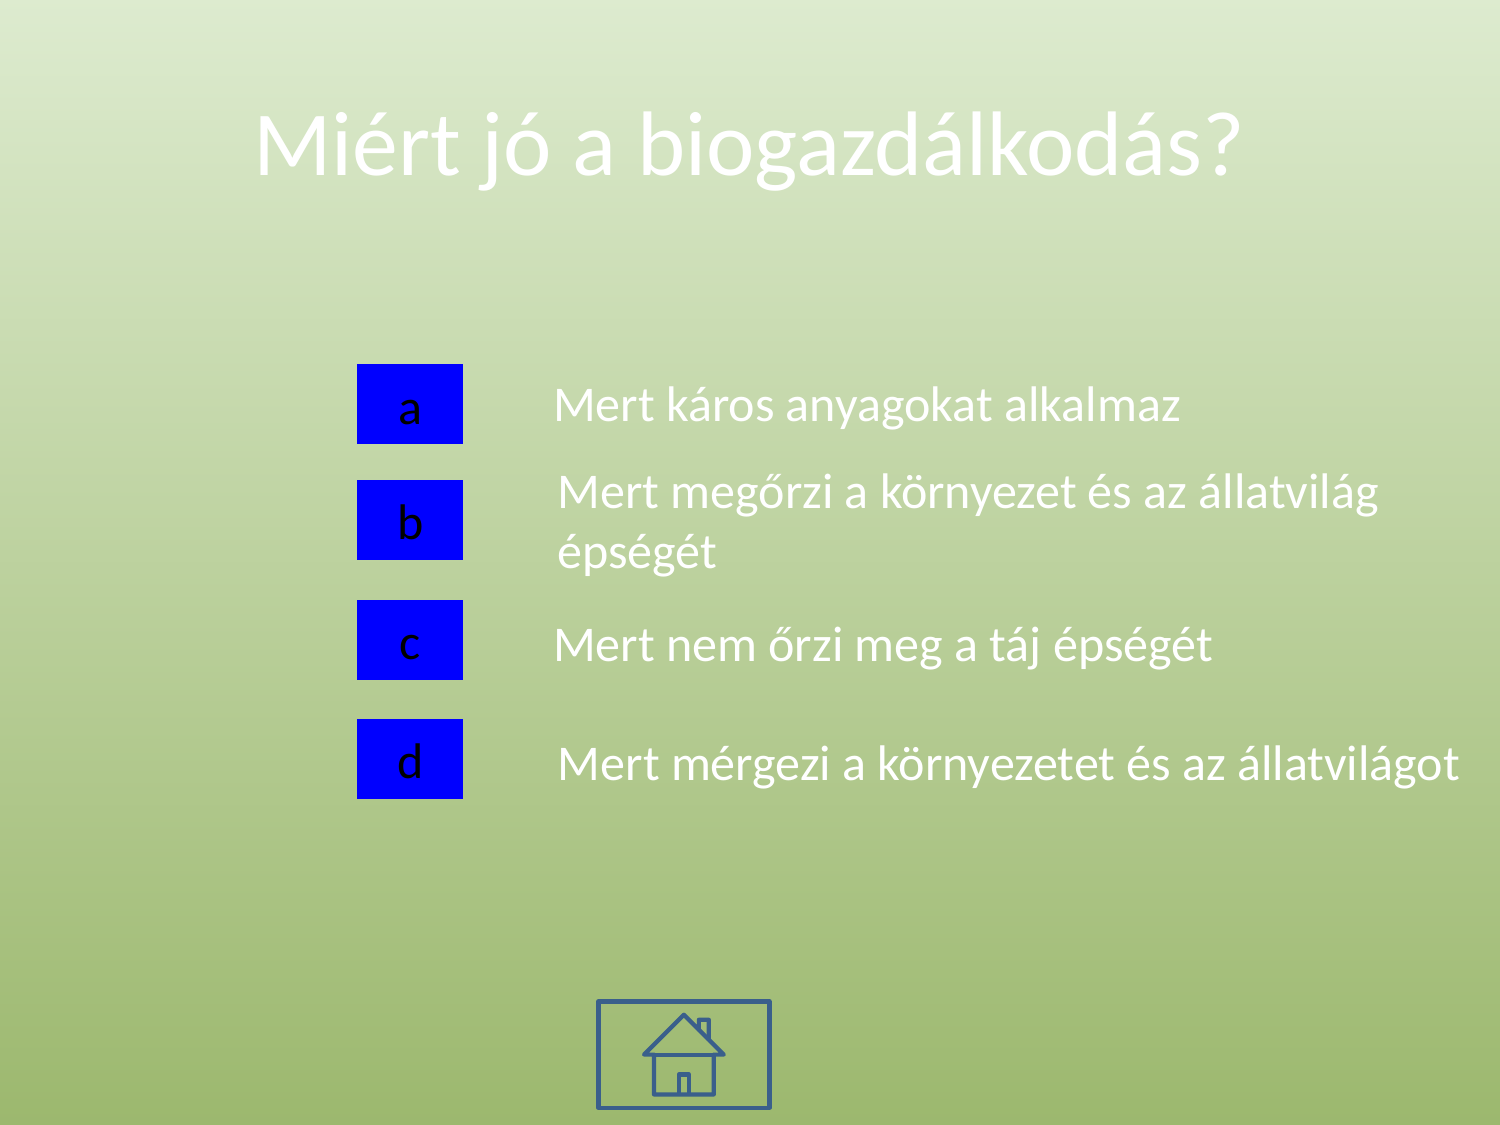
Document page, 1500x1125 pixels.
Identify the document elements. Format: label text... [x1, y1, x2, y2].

text_box Mert mérgezi a környezetet és az állatvilágot [468, 723, 1476, 798]
text_box a [357, 364, 464, 445]
text_box [596, 999, 772, 1110]
text_box Mert káros anyagokat alkalmaz [463, 363, 1258, 439]
text_box c [357, 599, 464, 680]
text_box Mert nem őrzi meg a táj épségét [463, 603, 1258, 679]
title Miért jó a biogazdálkodás? [75, 45, 1425, 233]
text_box Mert megőrzi a környezet és az állatvilág épségét [467, 451, 1406, 587]
text_box b [357, 479, 464, 560]
text_box d [357, 718, 464, 799]
